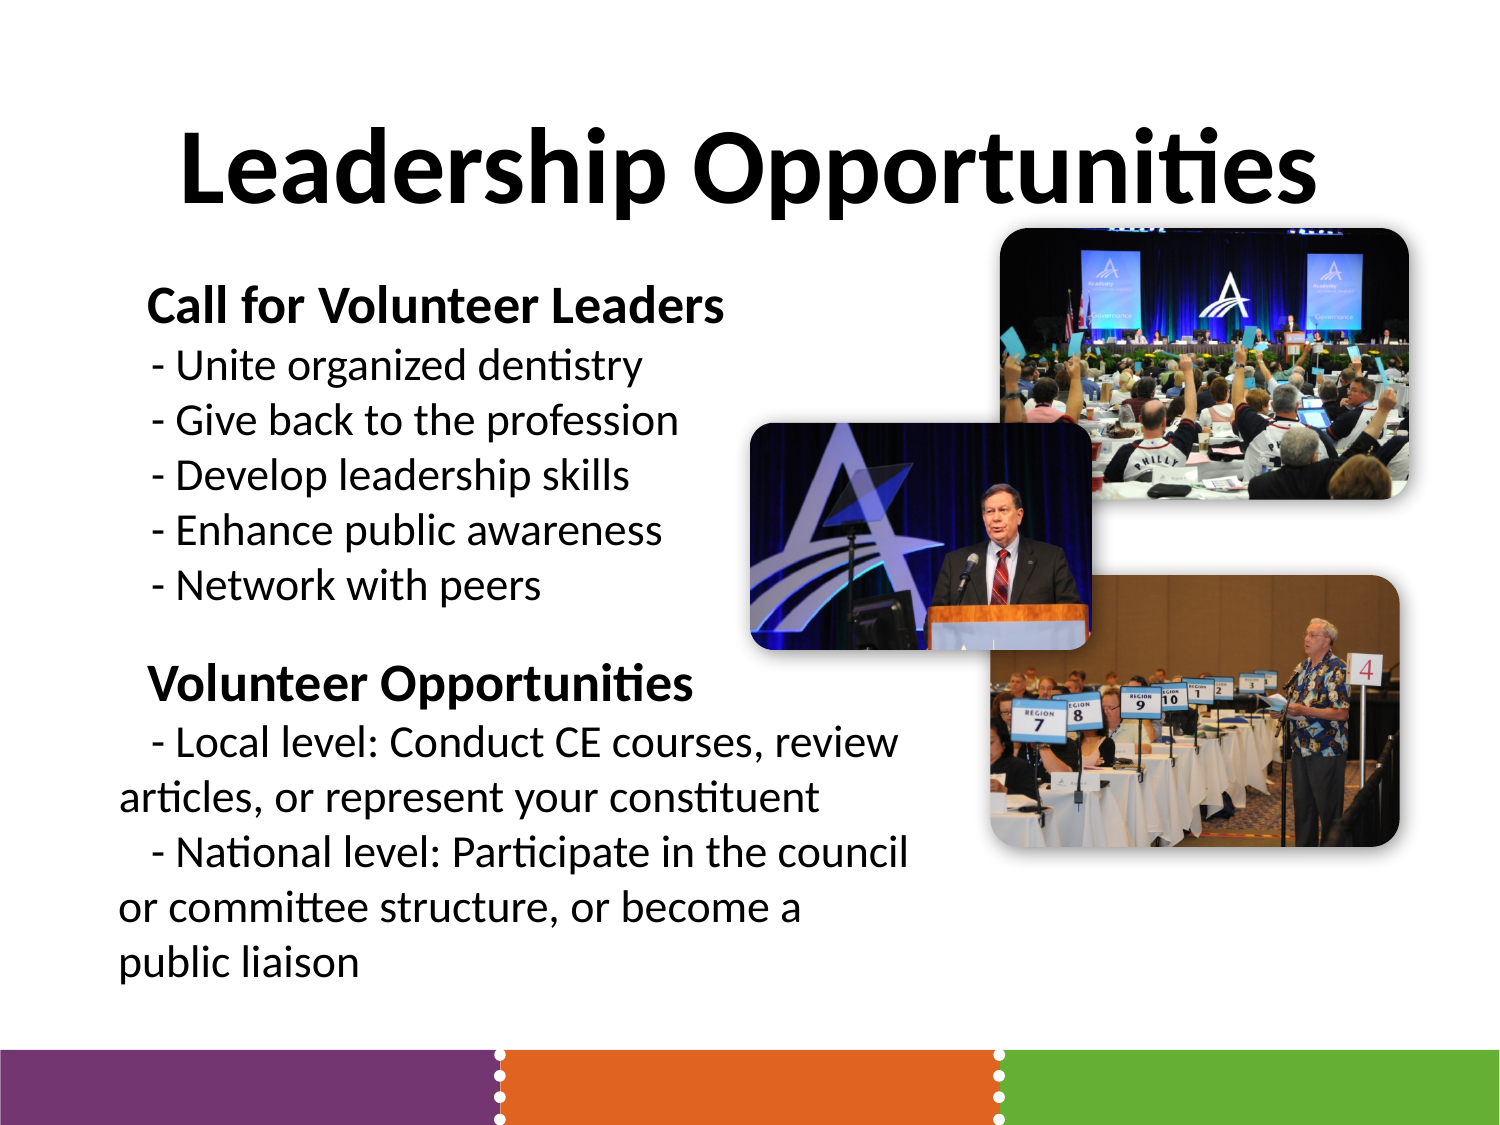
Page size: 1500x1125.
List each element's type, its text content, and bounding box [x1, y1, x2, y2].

picture [749, 227, 1410, 848]
text_box Leadership Opportunities [74, 87, 1425, 275]
text_box Call for Volunteer Leaders - Unite organized dentistry - Give back to the profession - Develop leadership skills - Enhance public awareness - Network with peers Volunteer Opportunities - Local level: Conduct CE courses, review articles, or represent your constituent - National level: Participate in the council or committee structure, or become a public liaison [74, 262, 975, 1088]
